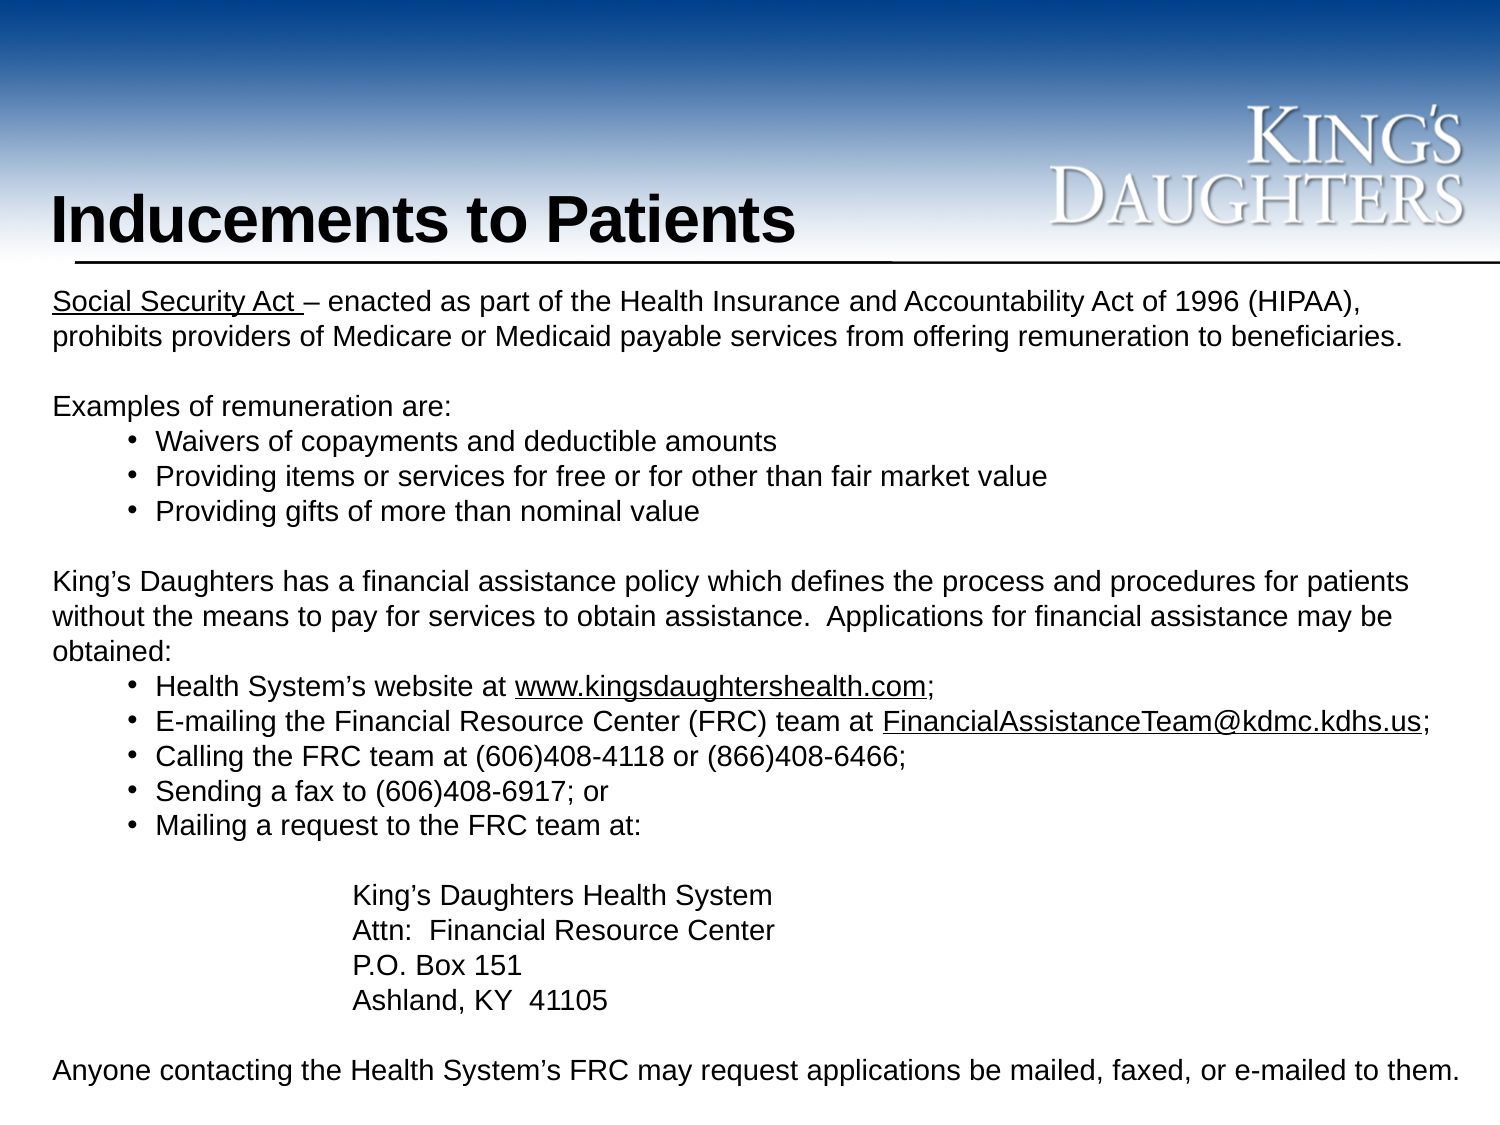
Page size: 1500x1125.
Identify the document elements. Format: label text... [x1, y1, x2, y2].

text_box Social Security Act – enacted as part of the Health Insurance and Accountability Act of 1996 (HIPAA), prohibits providers of Medicare or Medicaid payable services from offering remuneration to beneficiaries. Examples of remuneration are: Waivers of copayments and deductible amounts Providing items or services for free or for other than fair market value Providing gifts of more than nominal value King’s Daughters has a financial assistance policy which defines the process and procedures for patients without the means to pay for services to obtain assistance. Applications for financial assistance may be obtained: Health System’s website at www.kingsdaughtershealth.com; E-mailing the Financial Resource Center (FRC) team at FinancialAssistanceTeam@kdmc.kdhs.us; Calling the FRC team at (606)408-4118 or (866)408-6466; Sending a fax to (606)408-6917; or Mailing a request to the FRC team at: King’s Daughters Health System Attn: Financial Resource Center P.O. Box 151 Ashland, KY 41105 Anyone contacting the Health System’s FRC may request applications be mailed, faxed, or e-mailed to them. [37, 274, 1488, 1094]
picture [0, 0, 1500, 263]
title Inducements to Patients [49, 141, 1232, 274]
